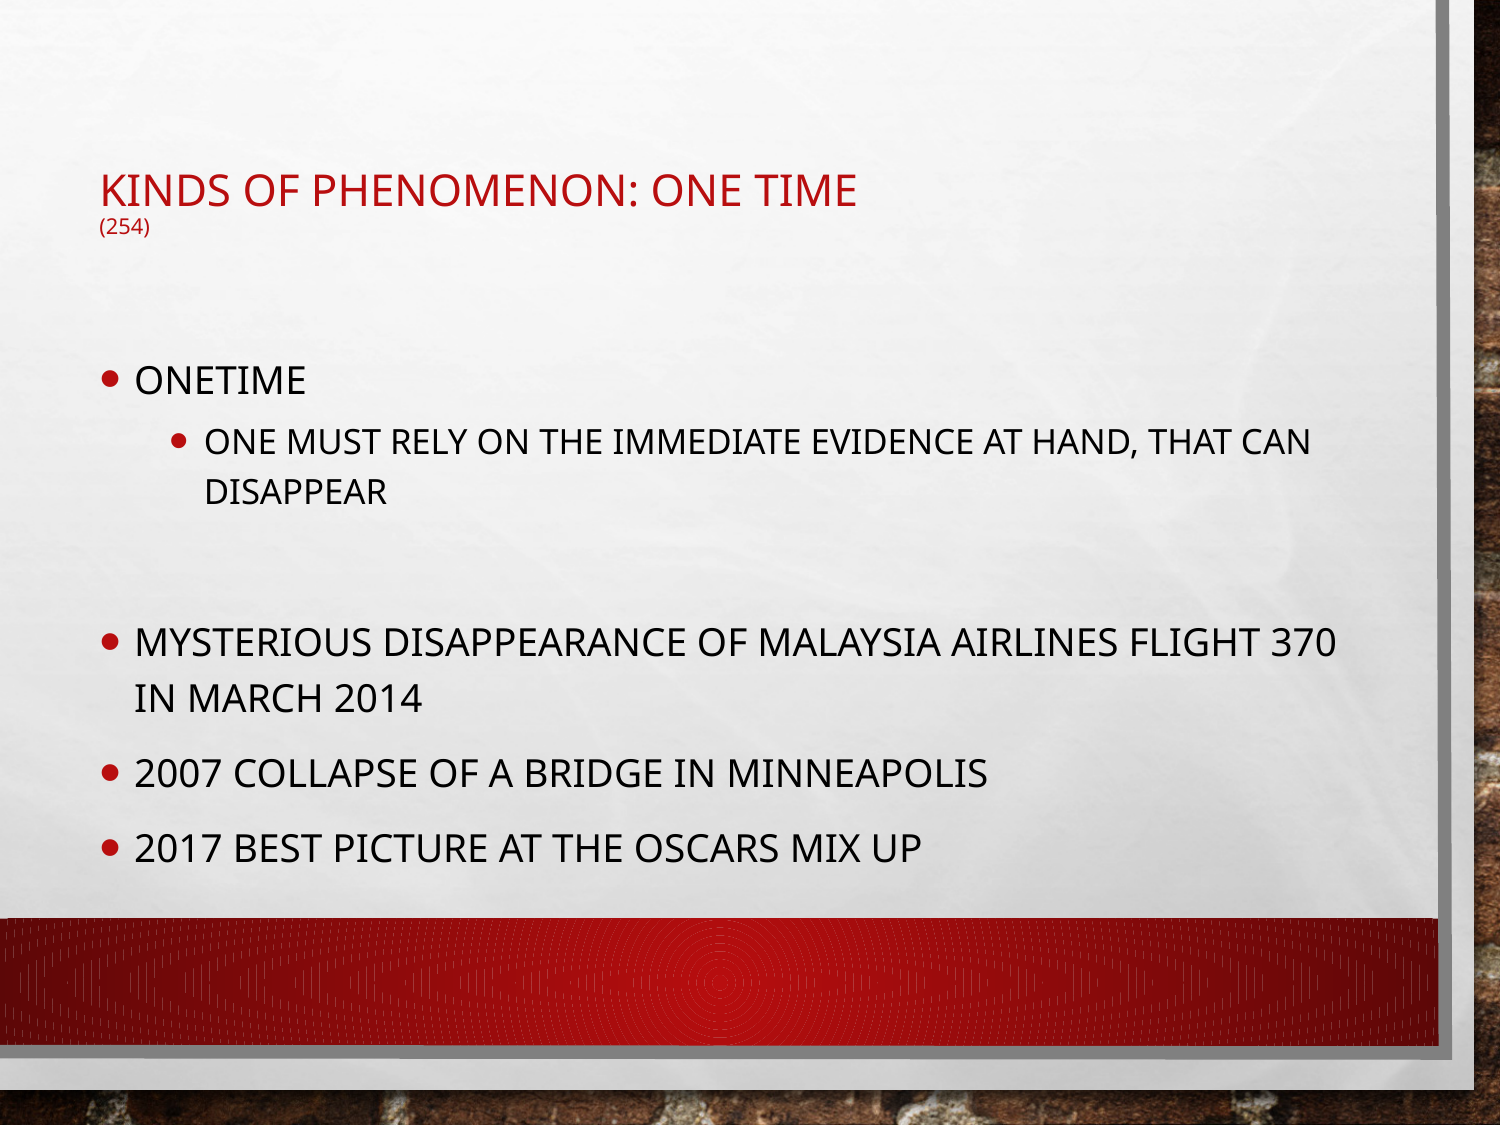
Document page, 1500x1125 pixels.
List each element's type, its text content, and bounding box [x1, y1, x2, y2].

picture [0, 0, 1500, 1125]
title Kinds of Phenomenon: One Time (254) [84, 112, 1364, 302]
list Onetime One must rely on the immediate evidence at hand, that can disappear Mysterious disappearance of Malaysia airlines flight 370 in march 2014 2007 collapse of a bridge in Minneapolis 2017 best picture at the Oscars mix up [84, 338, 1364, 882]
